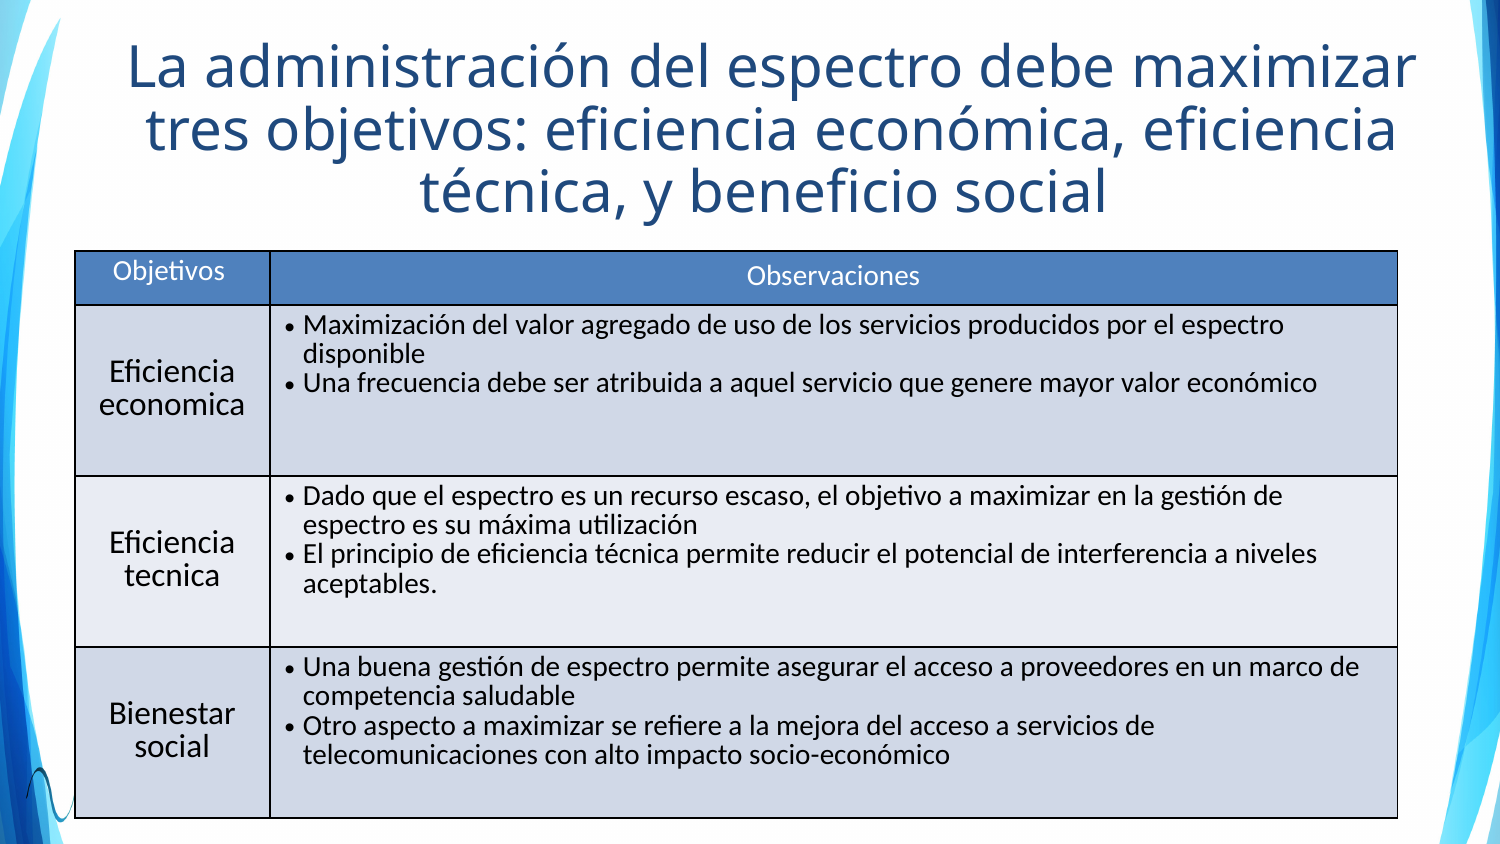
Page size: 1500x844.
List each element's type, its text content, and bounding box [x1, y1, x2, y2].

table_header Objetivos [76, 252, 269, 304]
picture [0, 0, 1500, 844]
table_cell Dado que el espectro es un recurso escaso, el objetivo a maximizar en la gestión de espectro es su máxima utilización El principio de eficiencia técnica permite reducir el potencial de interferencia a niveles aceptables. [271, 477, 1397, 646]
table_cell Maximización del valor agregado de uso de los servicios producidos por el espectro disponible Una frecuencia debe ser atribuida a aquel servicio que genere mayor valor económico [271, 306, 1397, 475]
table_cell Bienestar social [76, 648, 269, 817]
table_cell Eficiencia tecnica [76, 477, 269, 646]
table_cell Eficiencia economica [76, 306, 269, 475]
table_header Observaciones [271, 252, 1397, 304]
title La administración del espectro debe maximizar tres objetivos: eficiencia económica, eficiencia técnica, y beneficio social [59, 60, 1485, 202]
table_cell Una buena gestión de espectro permite asegurar el acceso a proveedores en un marco de competencia saludable Otro aspecto a maximizar se refiere a la mejora del acceso a servicios de telecomunicaciones con alto impacto socio-económico [271, 648, 1397, 817]
